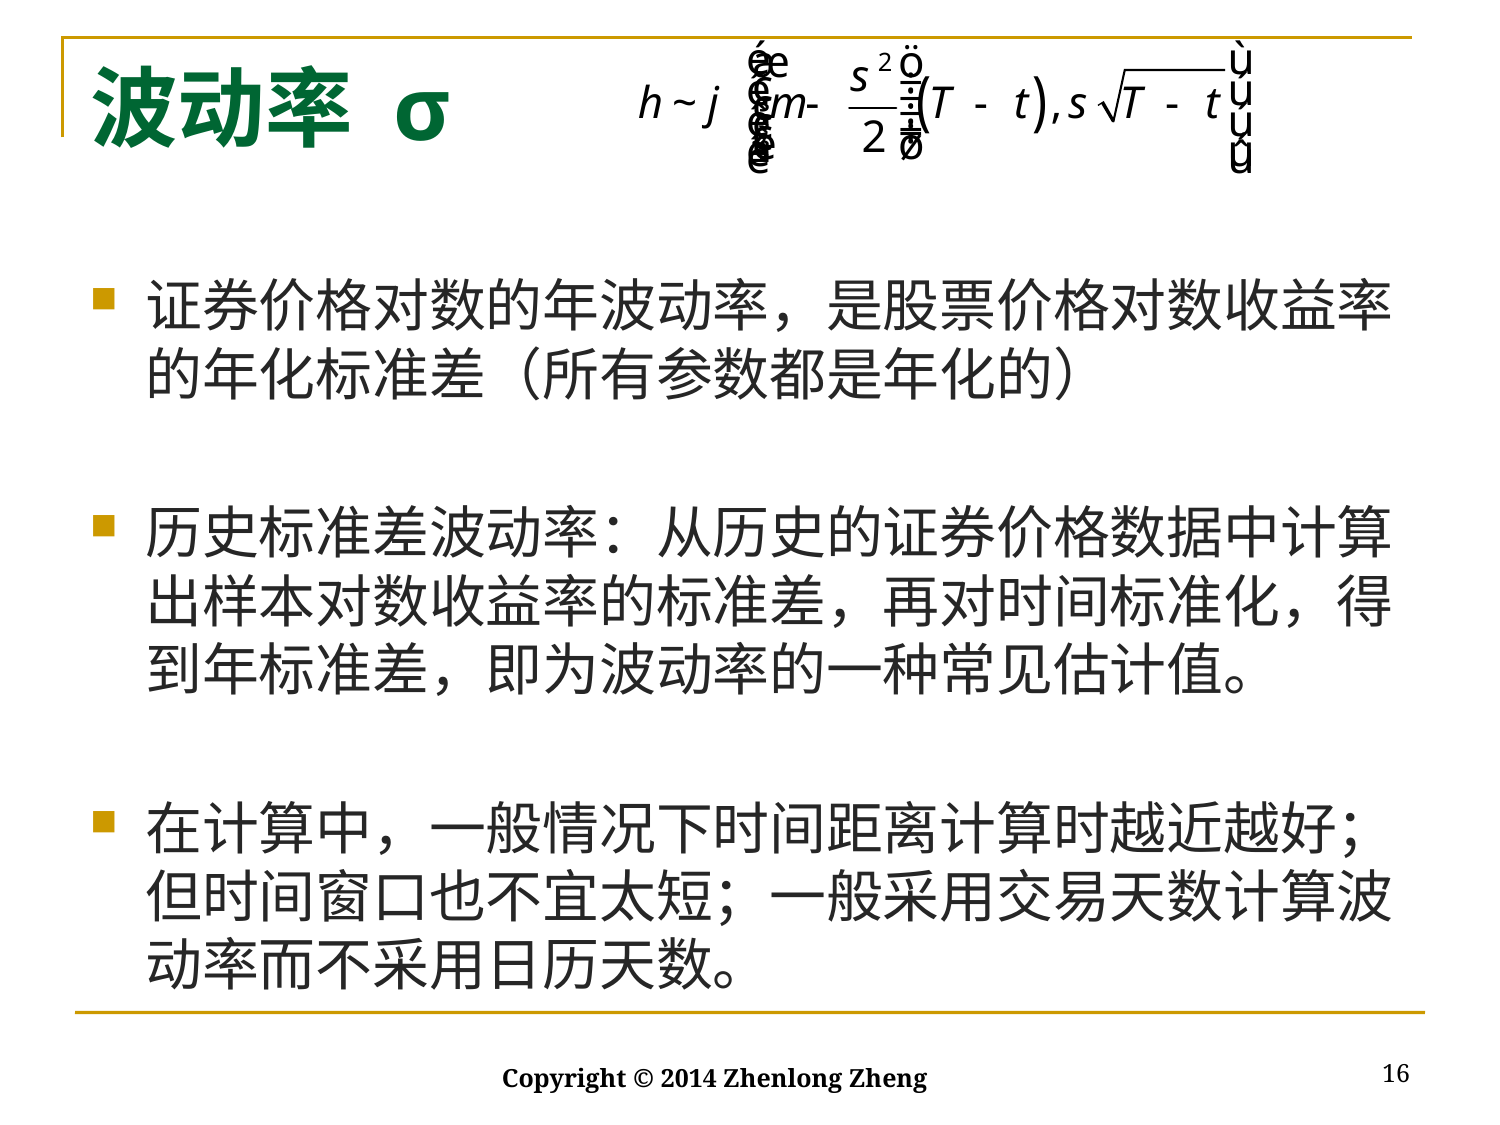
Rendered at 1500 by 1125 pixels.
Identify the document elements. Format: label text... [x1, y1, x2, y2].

list 证券价格对数的年波动率，是股票价格对数收益率的年化标准差（所有参数都是年化的） 历史标准差波动率：从历史的证券价格数据中计算出样本对数收益率的标准差，再对时间标准化，得到年标准差，即为波动率的一种常见估计值。 在计算中，一般情况下时间距离计算时越近越好；但时间窗口也不宜太短；一般采用交易天数计算波动率而不采用日历天数。 [74, 262, 1426, 1006]
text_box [631, 30, 1247, 185]
slide_number 16 [1074, 1023, 1426, 1100]
title 波动率 σ [74, 45, 1426, 233]
footer Copyright © 2014 Zhenlong Zheng [269, 1024, 1161, 1101]
